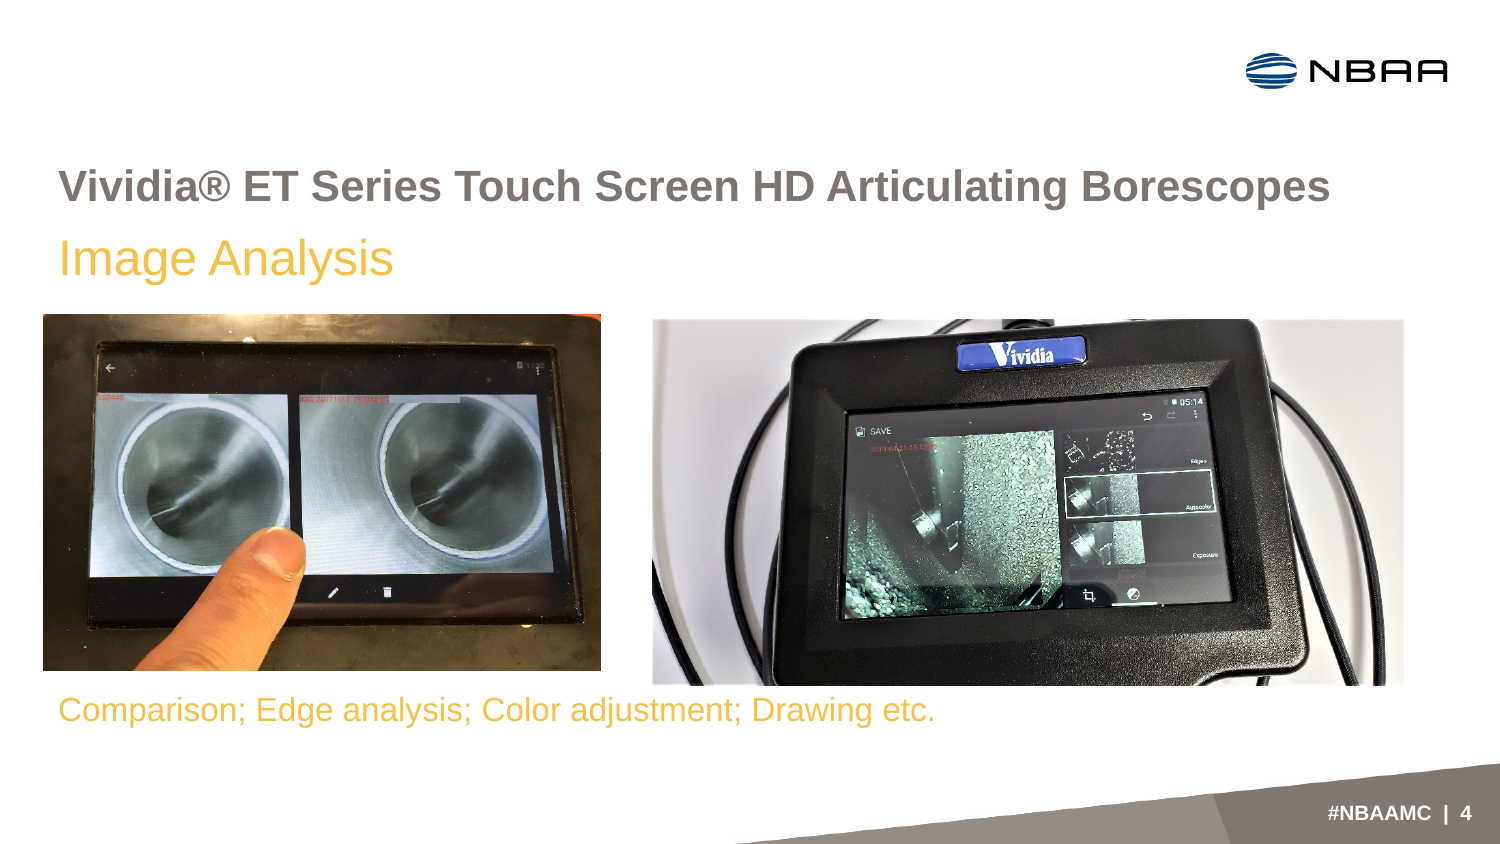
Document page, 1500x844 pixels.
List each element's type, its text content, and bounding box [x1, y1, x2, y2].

text_box Comparison; Edge analysis; Color adjustment; Drawing etc. [43, 680, 1448, 778]
picture [0, 0, 1500, 844]
title Vividia® ET Series Touch Screen HD Articulating Borescopes [43, 123, 1448, 217]
list Image Analysis [43, 217, 1448, 315]
list [600, 315, 1448, 680]
slide_number #NBAAMC | 4 [1268, 787, 1487, 837]
